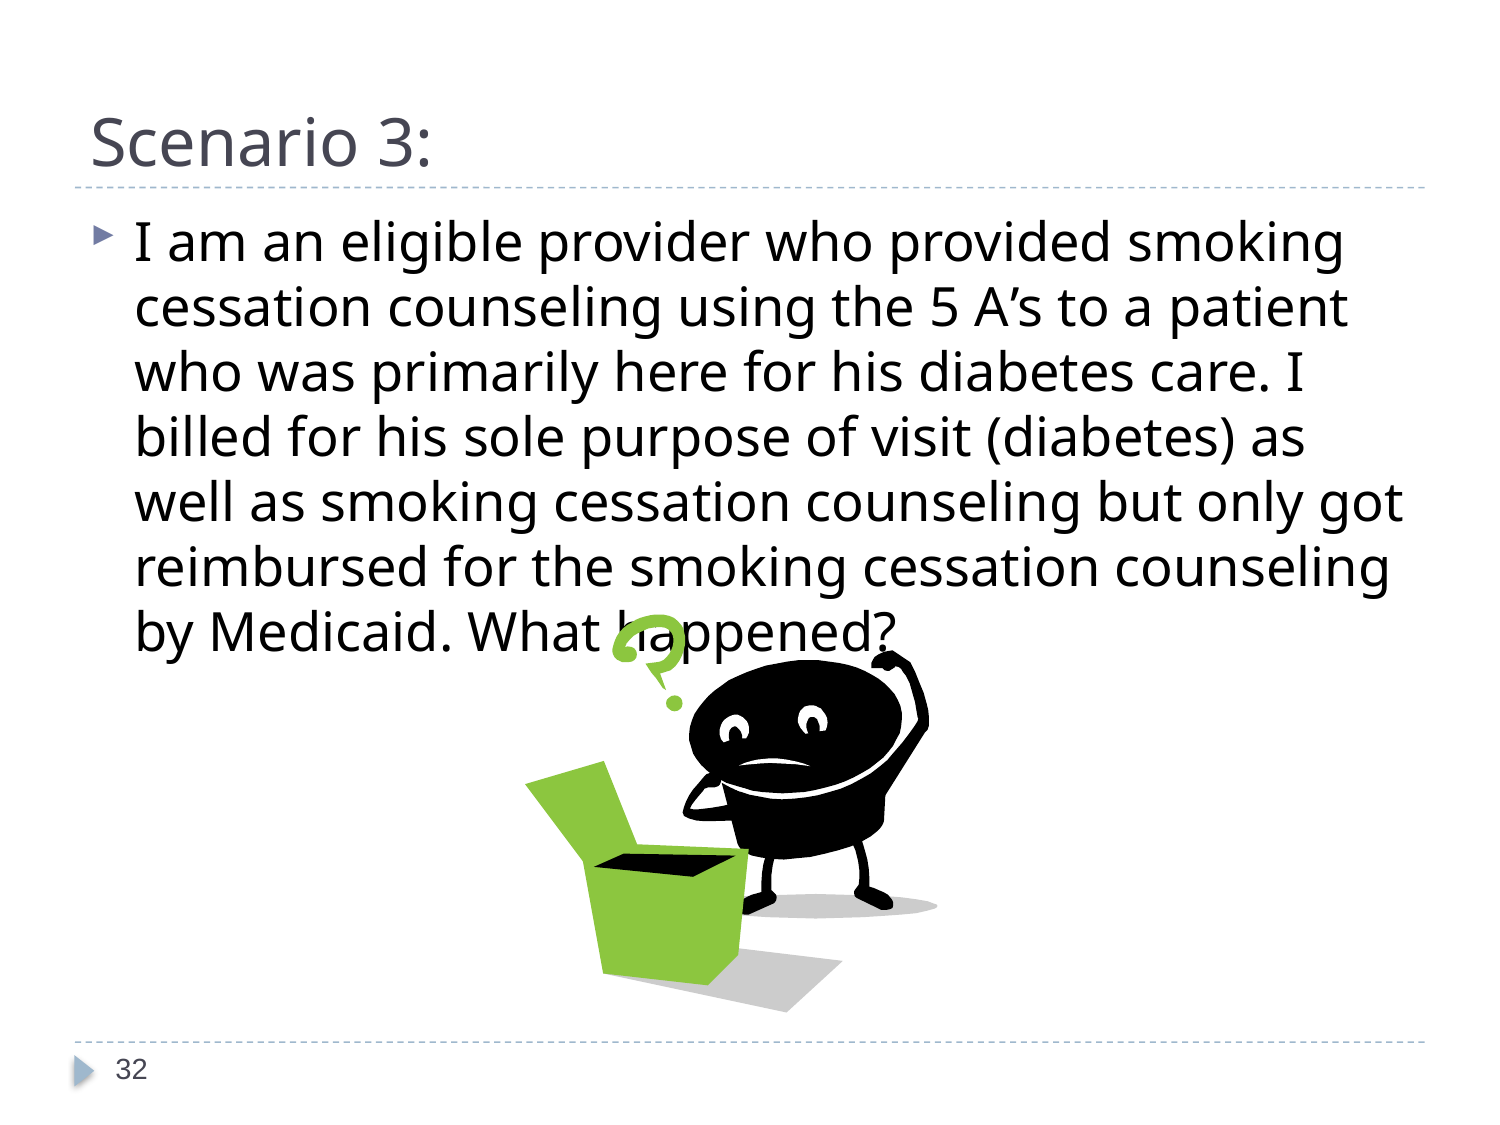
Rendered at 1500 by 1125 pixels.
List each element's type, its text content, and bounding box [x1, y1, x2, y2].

slide_number 32 [100, 1042, 426, 1103]
picture [524, 614, 938, 1013]
title Scenario 3: [74, 24, 1426, 188]
list I am an eligible provider who provided smoking cessation counseling using the 5 A’s to a patient who was primarily here for his diabetes care. I billed for his sole purpose of visit (diabetes) as well as smoking cessation counseling but only got reimbursed for the smoking cessation counseling by Medicaid. What happened? [74, 199, 1426, 1011]
